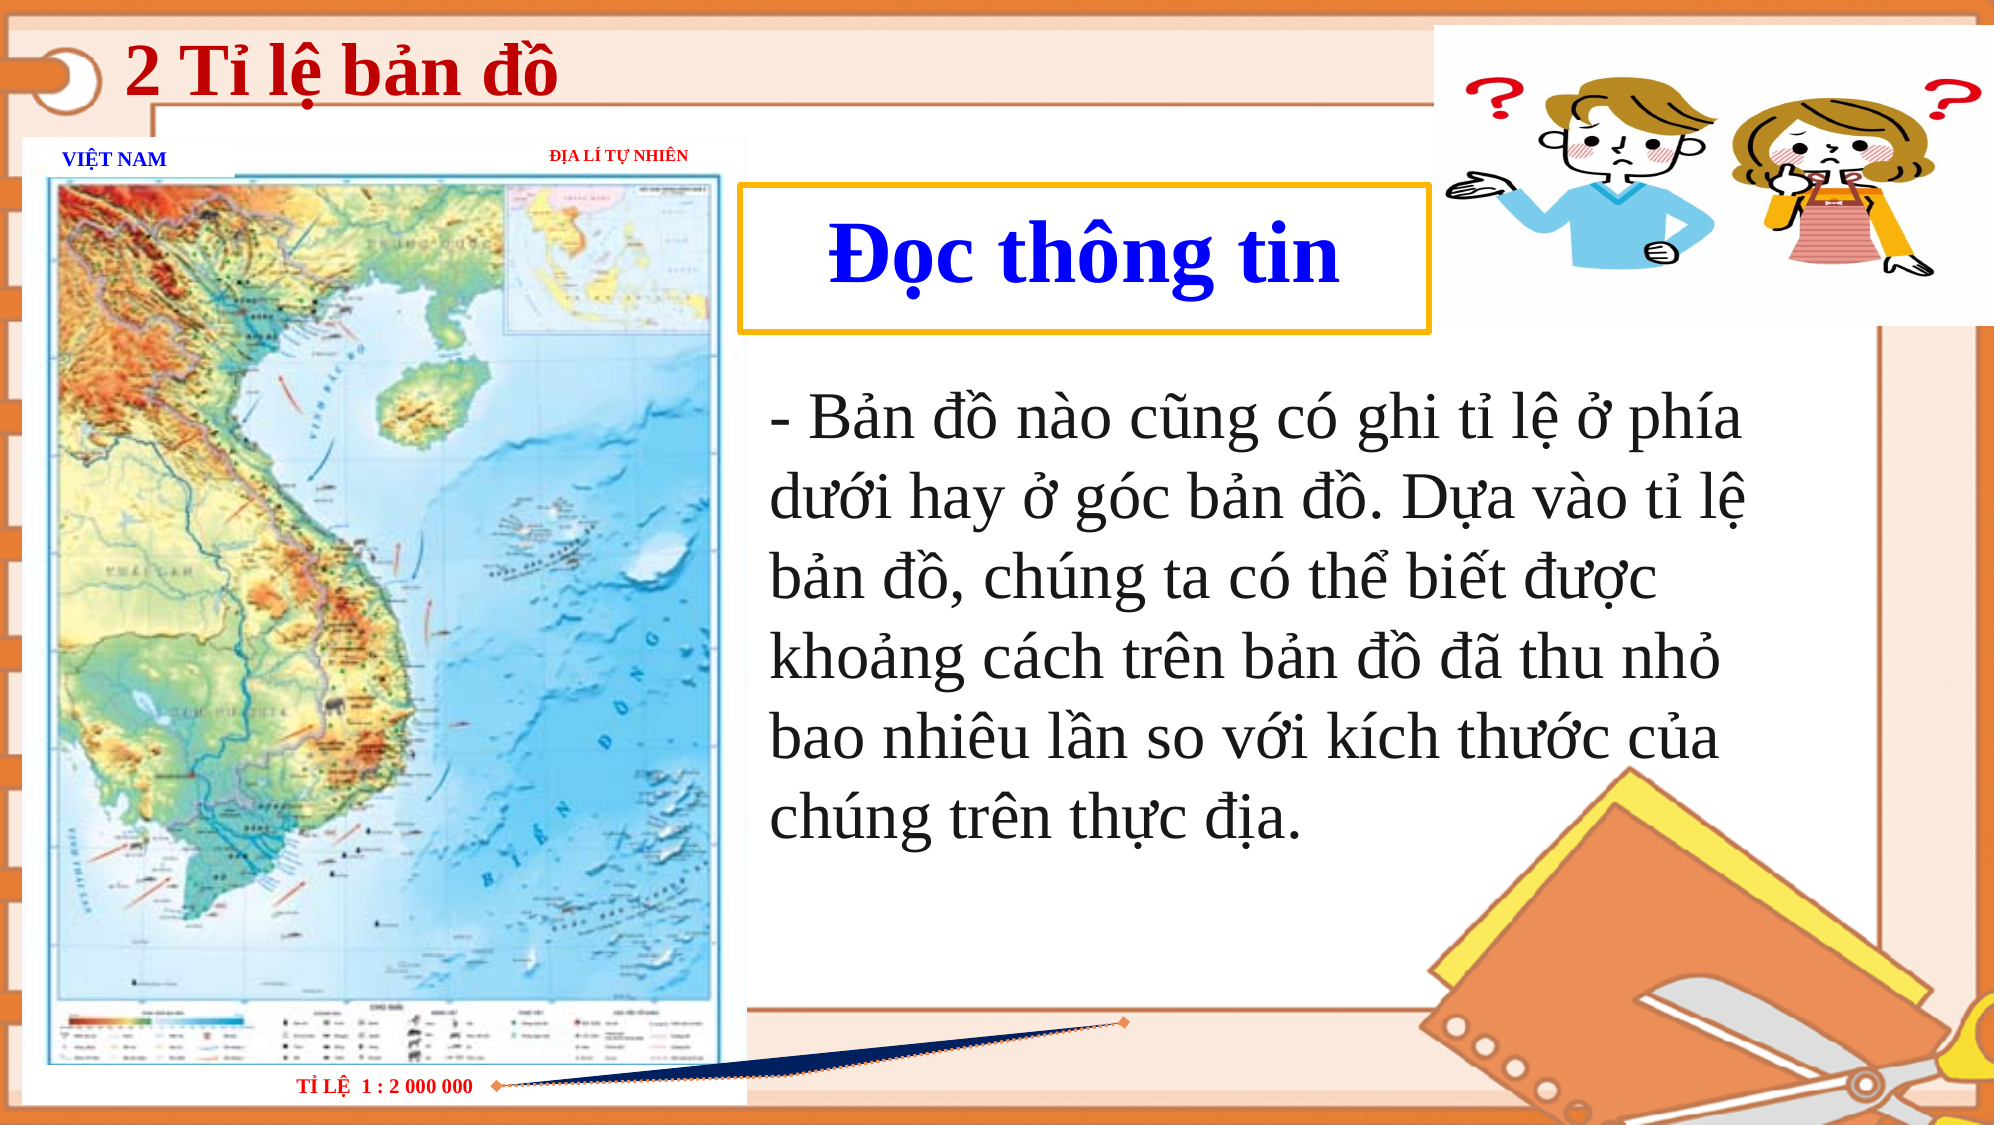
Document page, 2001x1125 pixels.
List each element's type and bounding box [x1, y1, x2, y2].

picture [0, 0, 1994, 1125]
text_box [22, 137, 748, 1103]
